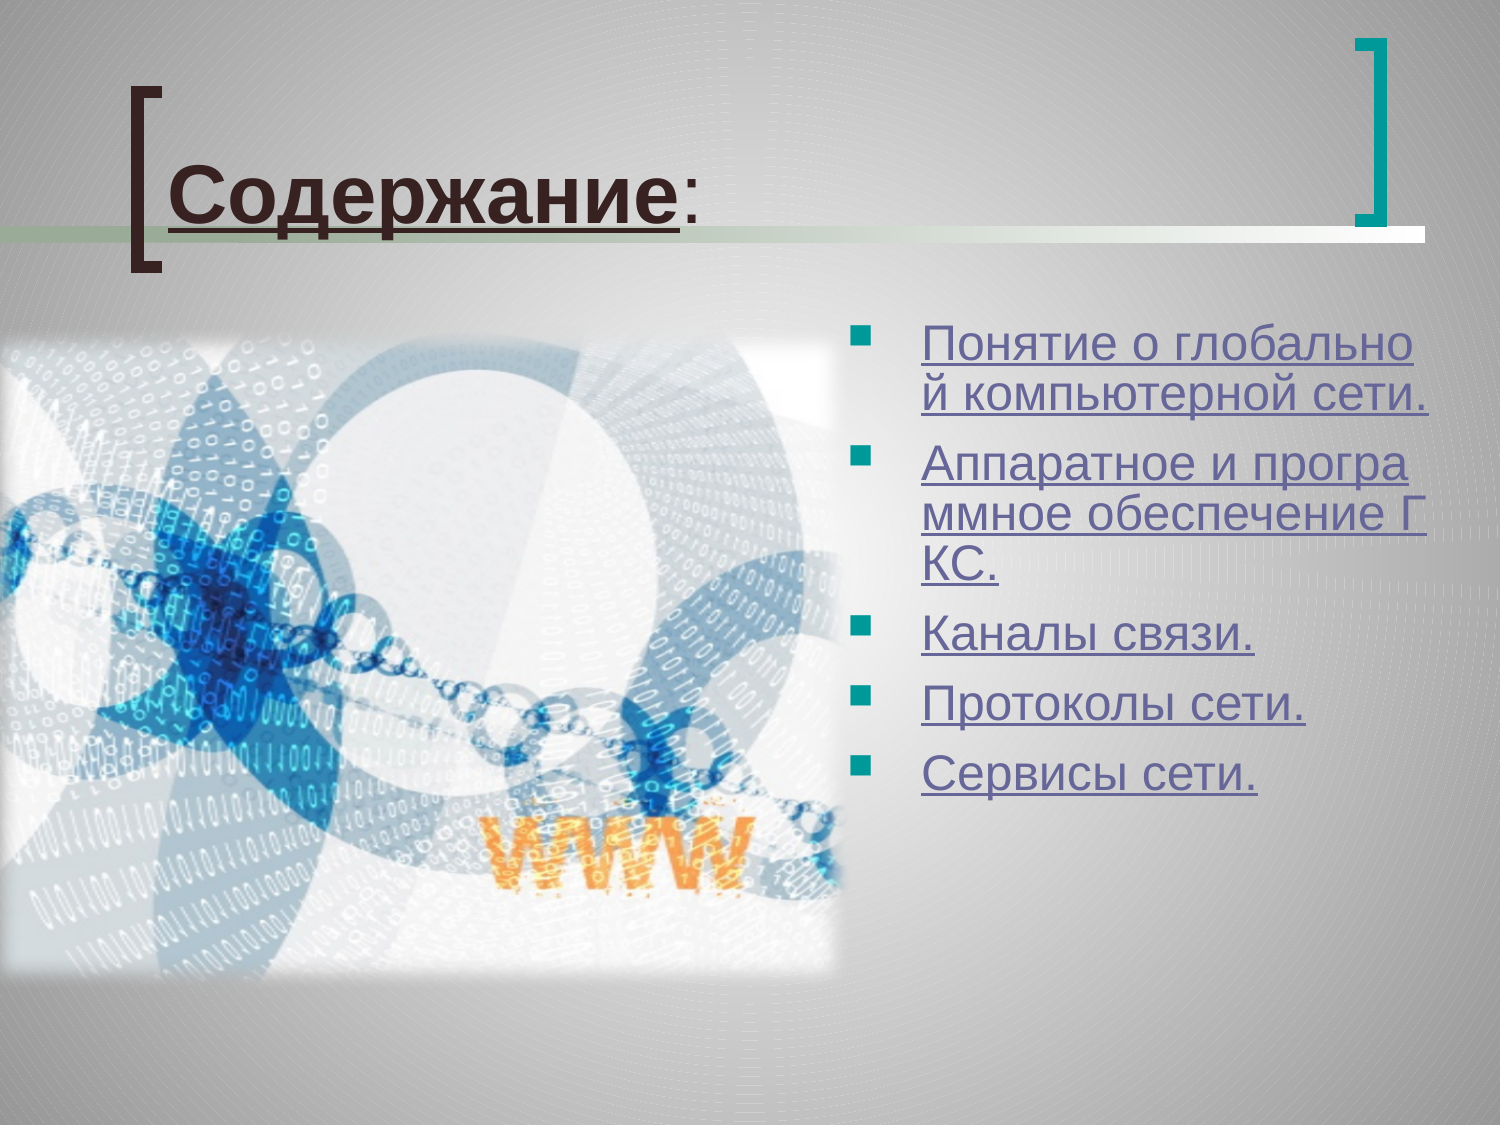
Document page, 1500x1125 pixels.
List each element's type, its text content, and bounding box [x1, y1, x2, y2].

picture [0, 326, 851, 991]
list Понятие о глобальной компьютерной сети. Аппаратное и программное обеспечение ГКС. Каналы связи. Протоколы сети. Сервисы сети. [832, 302, 1447, 1000]
title Содержание: [152, 15, 1328, 248]
